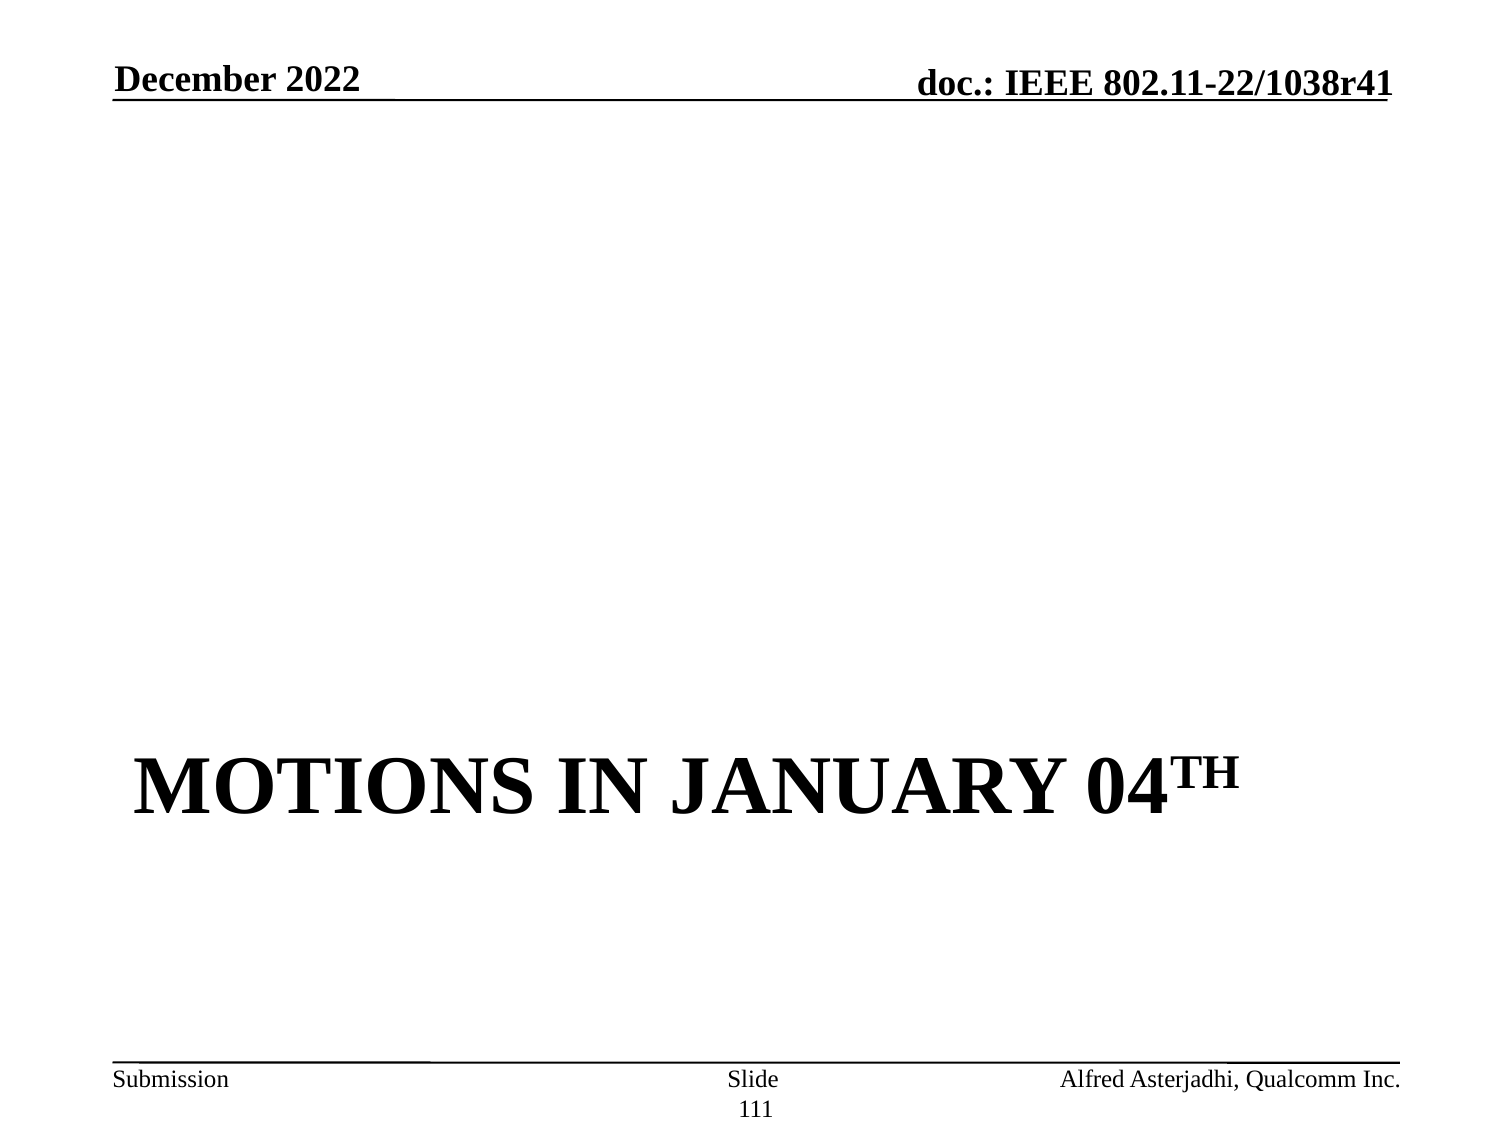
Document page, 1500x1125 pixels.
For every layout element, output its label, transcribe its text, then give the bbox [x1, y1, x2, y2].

title Motions in January 04th [118, 722, 1394, 947]
slide_number Slide 111 [712, 1061, 800, 1123]
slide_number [114, 54, 423, 100]
footer Alfred Asterjadhi, Qualcomm Inc. [878, 1061, 1402, 1093]
